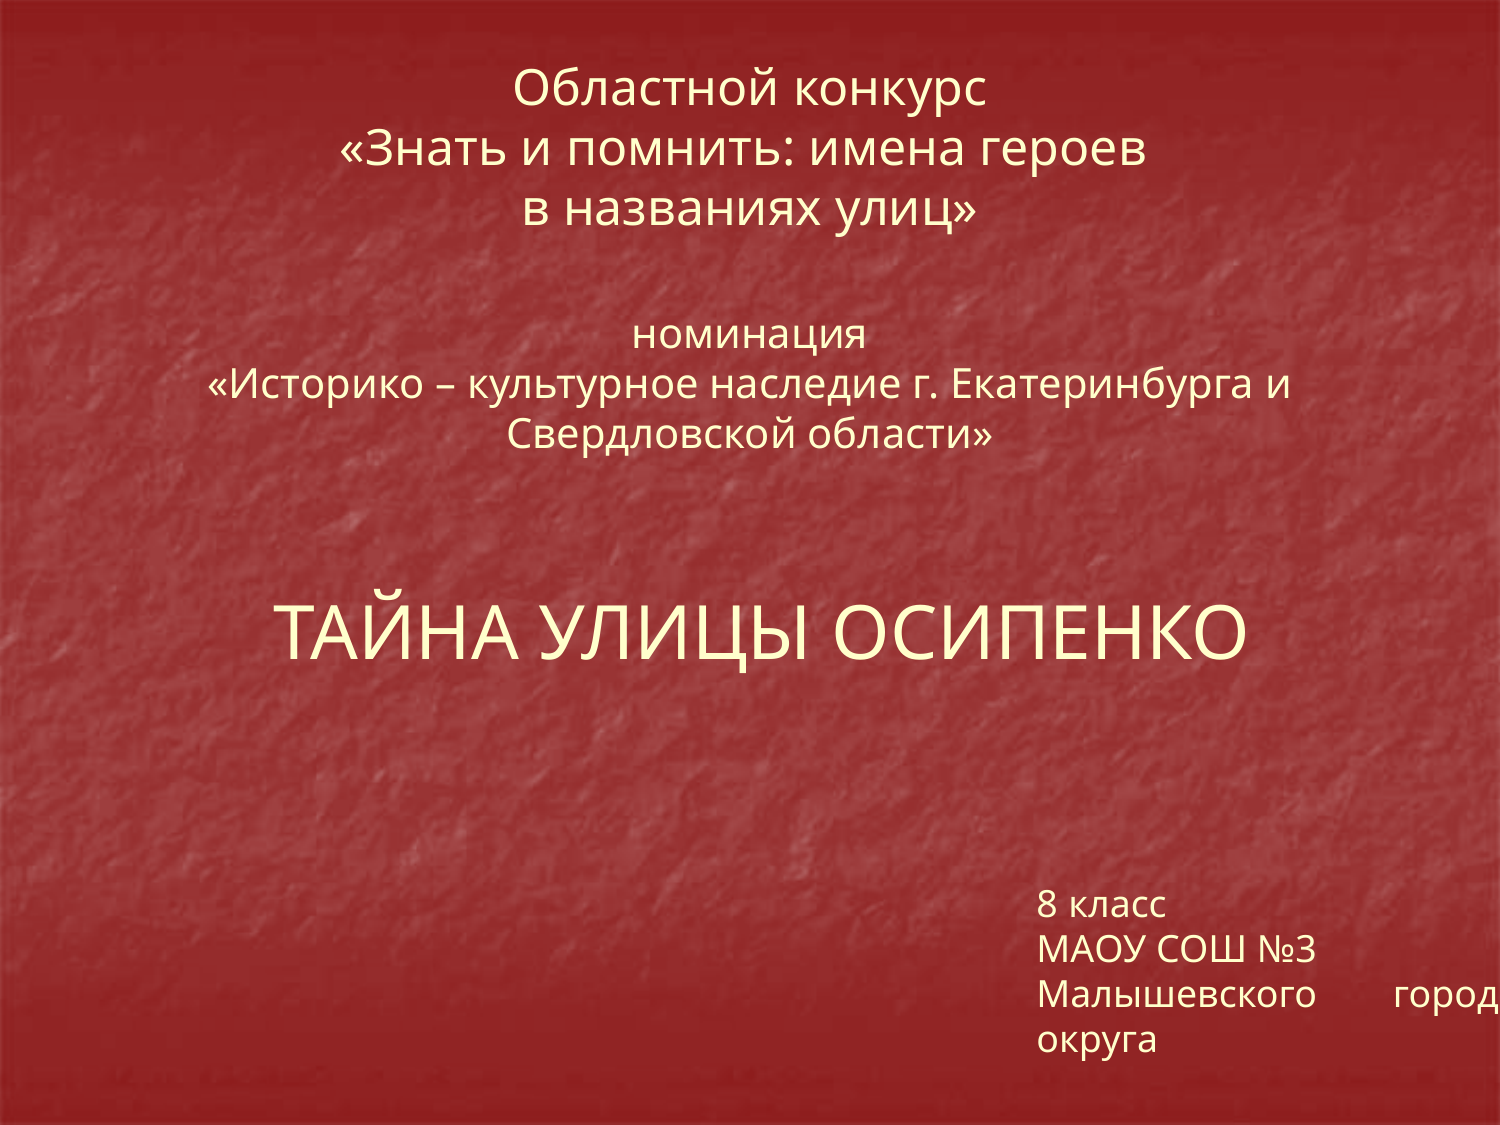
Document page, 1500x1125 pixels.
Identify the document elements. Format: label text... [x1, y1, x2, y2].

title Областной конкурс «Знать и помнить: имена героев в названиях улиц» [112, 0, 1388, 231]
text_box ТАЙНА УЛИЦЫ ОСИПЕНКО [124, 479, 1400, 780]
text_box номинация «Историко – культурное наследие г. Екатеринбурга и Свердловской области» [112, 231, 1388, 532]
text_box 8 класс МАОУ СОШ №3 Малышевского городского округа [1021, 774, 1500, 1075]
